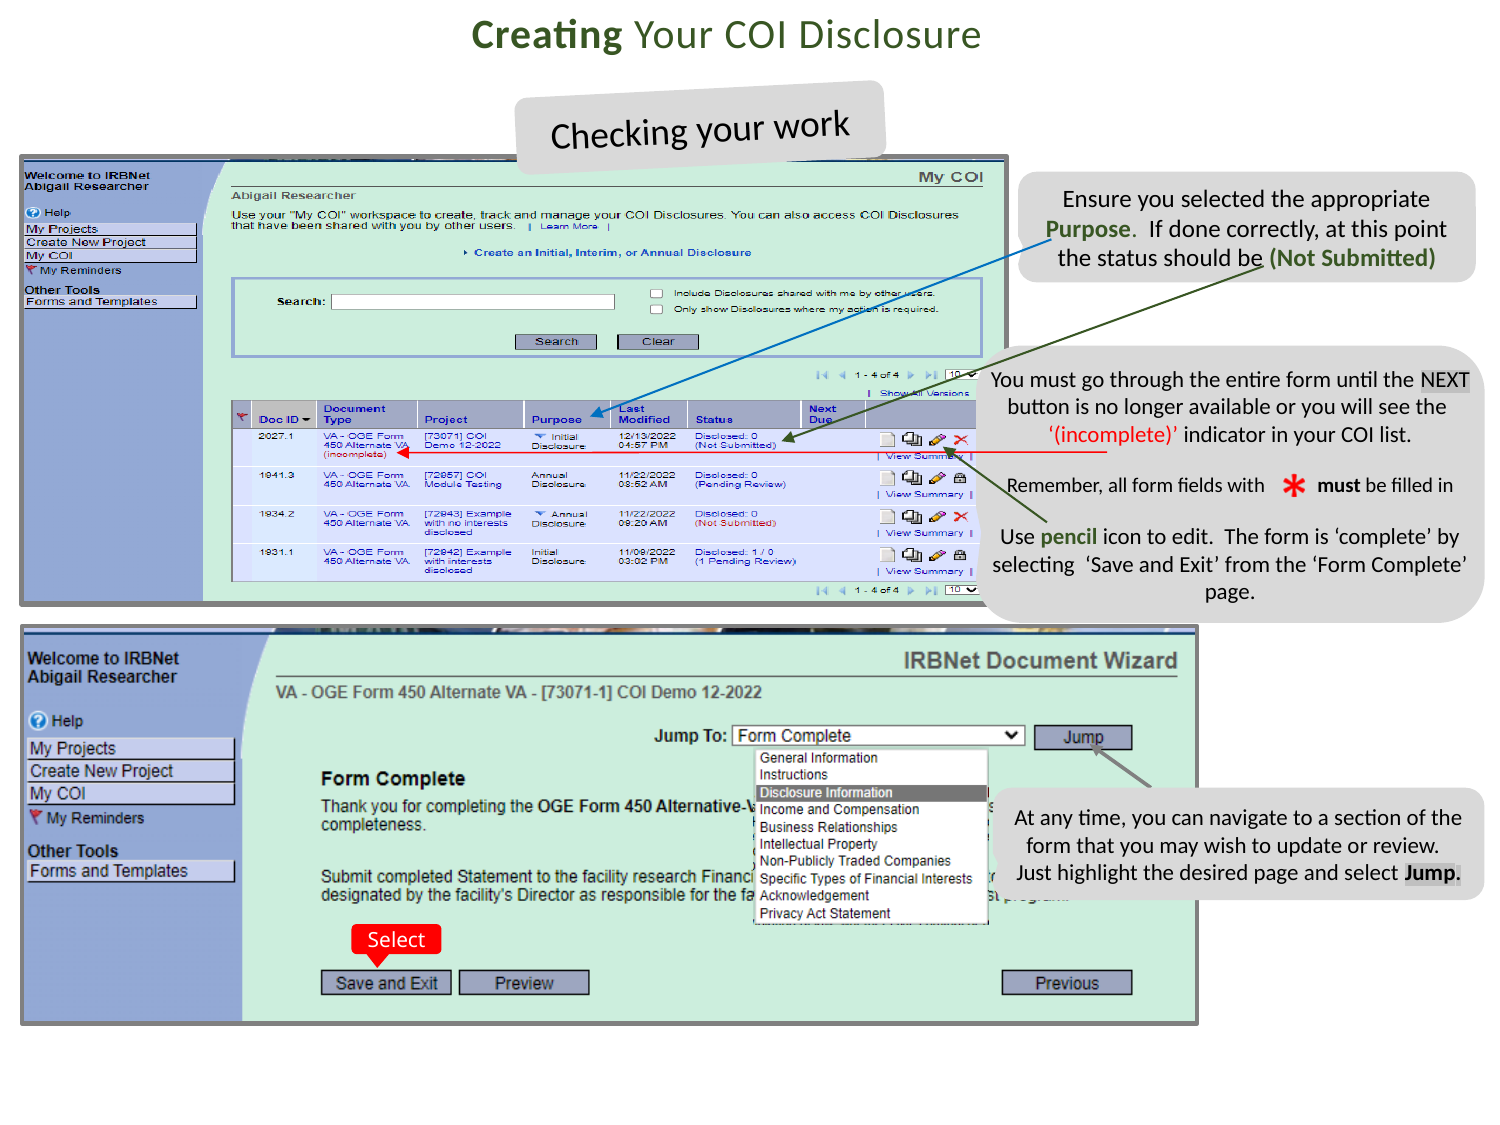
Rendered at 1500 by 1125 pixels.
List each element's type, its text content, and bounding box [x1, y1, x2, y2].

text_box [942, 446, 1047, 523]
text_box Ensure you selected the appropriate Purpose. If done correctly, at this point the status should be (Not Submitted) [1017, 170, 1477, 284]
text_box At any time, you can navigate to a section of the form that you may wish to update or review. Just highlight the desired page and select Jump. [1196, 786, 1486, 902]
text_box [1089, 744, 1151, 788]
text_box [781, 266, 1264, 442]
picture [23, 628, 1196, 1022]
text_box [589, 239, 1052, 417]
picture [23, 158, 1005, 602]
text_box Checking your work [513, 79, 888, 158]
text_box Creating Your COI Disclosure [471, 6, 983, 58]
picture [1275, 469, 1312, 499]
text_box You must go through the entire form until the NEXT button is no longer available or you will see the ‘(incomplete)’ indicator in your COI list. Remember, all form fields with must be filled in Use pencil icon to edit. The form is ‘complete’ by selecting ‘Save and Exit’ from the ‘Form Complete’ page. [982, 344, 1486, 624]
